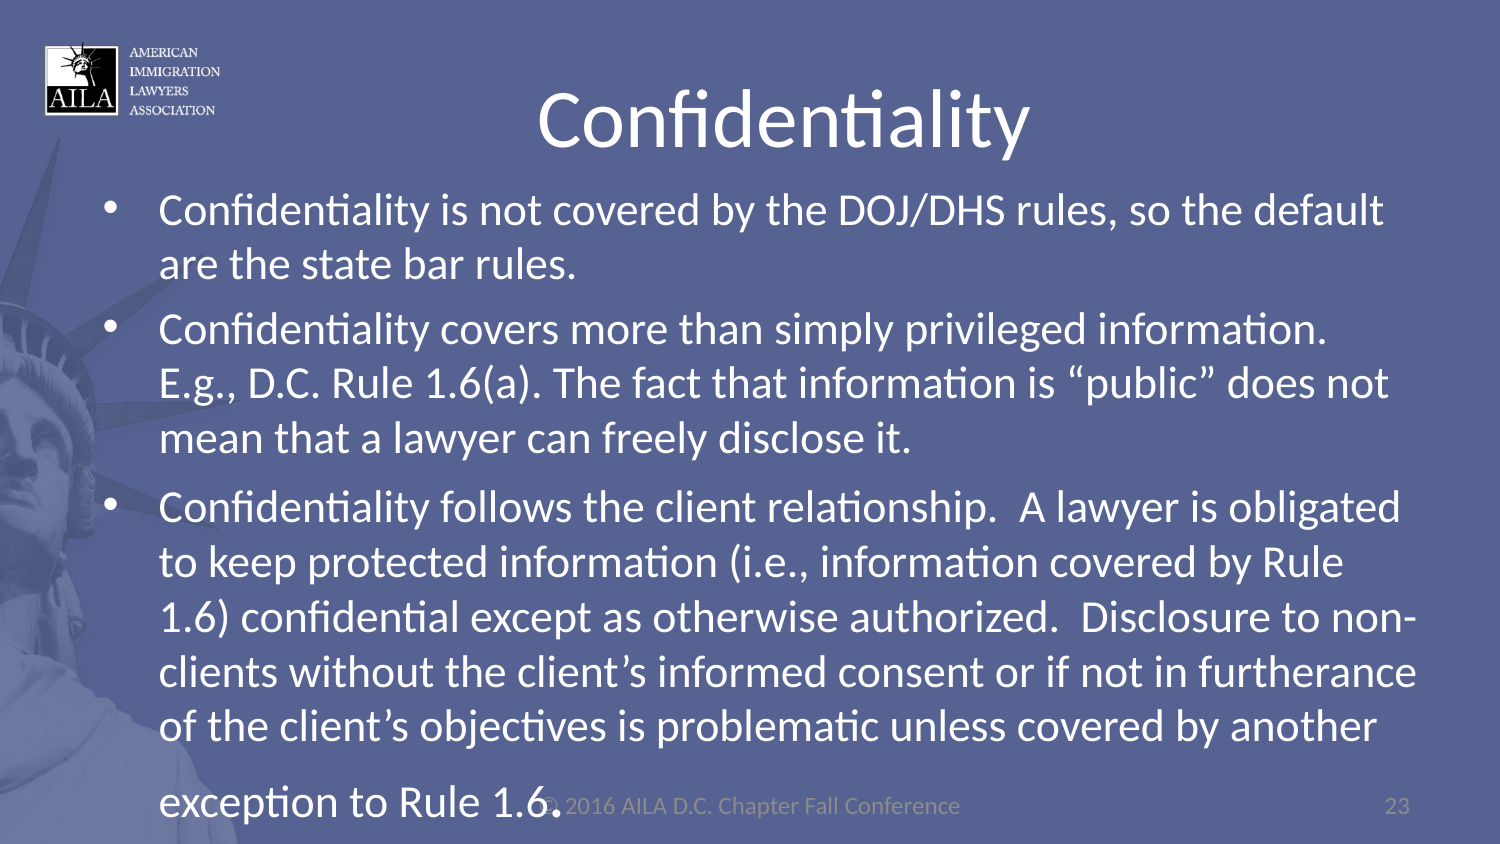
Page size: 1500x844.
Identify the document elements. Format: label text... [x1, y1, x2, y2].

text_box Confidentiality [237, 46, 1350, 182]
footer © 2016 AILA D.C. Chapter Fall Conference [512, 782, 988, 827]
picture [0, 0, 1500, 844]
list Confidentiality is not covered by the DOJ/DHS rules, so the default are the state bar rules. Confidentiality covers more than simply privileged information. E.g., D.C. Rule 1.6(a). The fact that information is “public” does not mean that a lawyer can freely disclose it. Confidentiality follows the client relationship. A lawyer is obligated to keep protected information (i.e., information covered by Rule 1.6) confidential except as otherwise authorized. Disclosure to non-clients without the client’s informed consent or if not in furtherance of the client’s objectives is problematic unless covered by another exception to Rule 1.6. [87, 171, 1438, 844]
slide_number 23 [1074, 782, 1425, 827]
